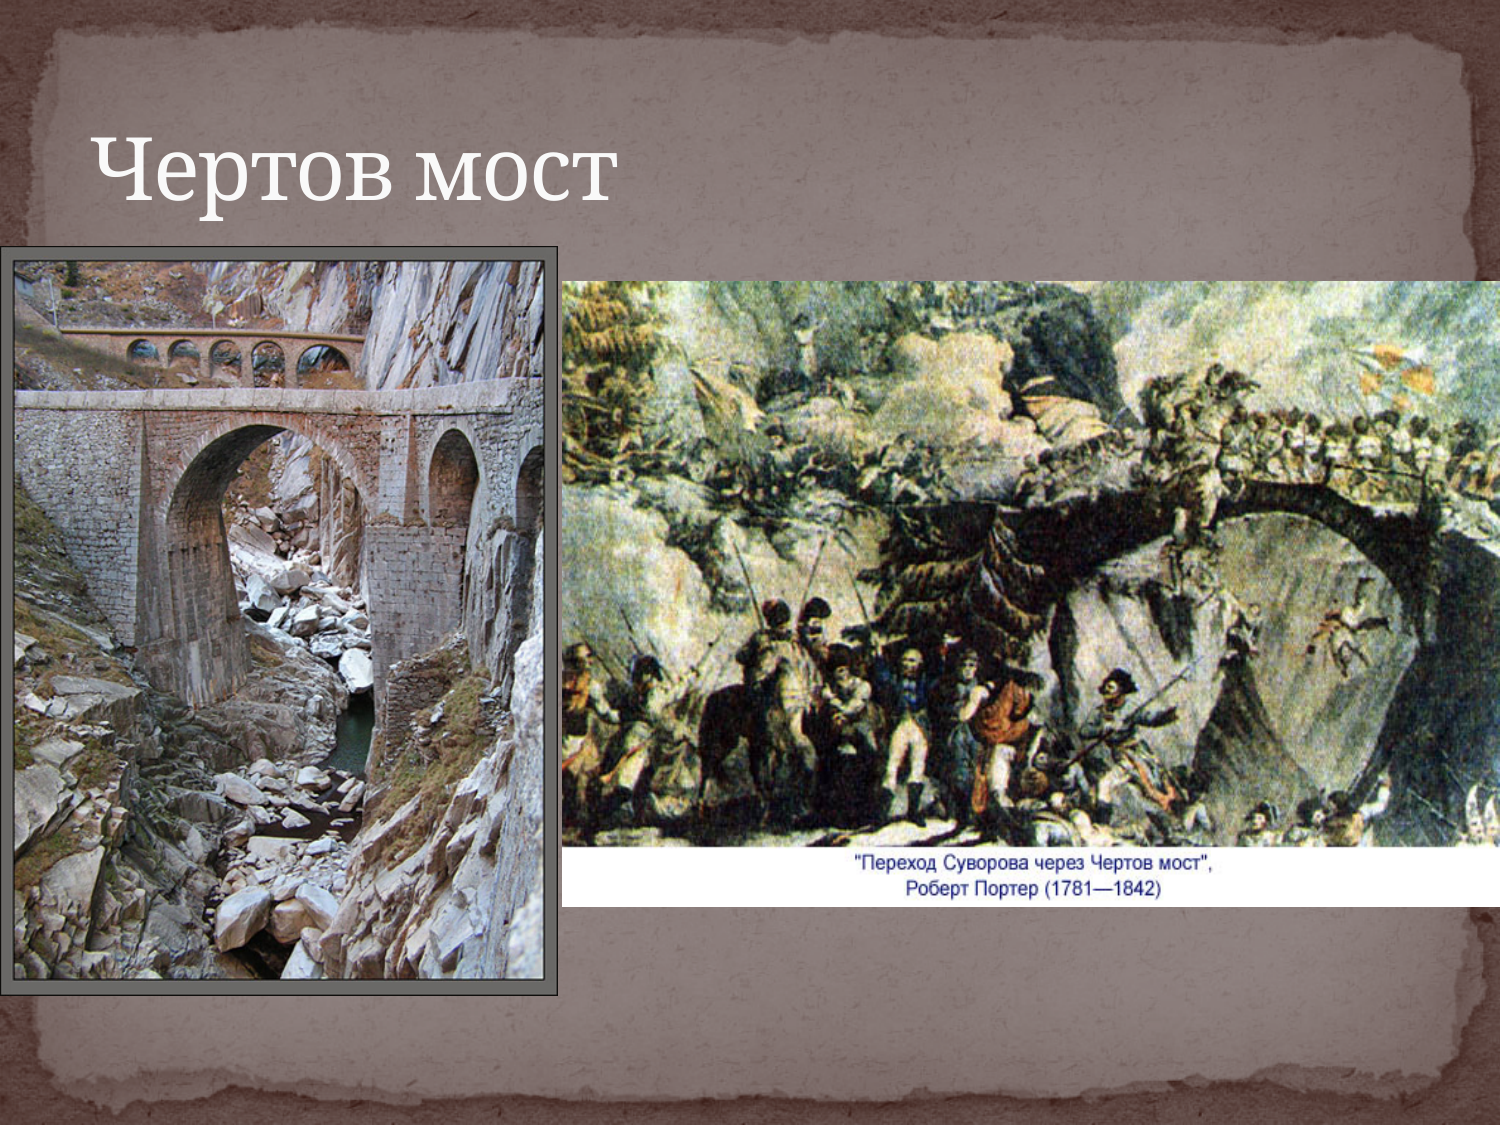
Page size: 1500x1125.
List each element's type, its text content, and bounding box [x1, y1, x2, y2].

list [2, 248, 557, 996]
title Чертов мост [74, 24, 1425, 225]
picture [562, 281, 1500, 907]
